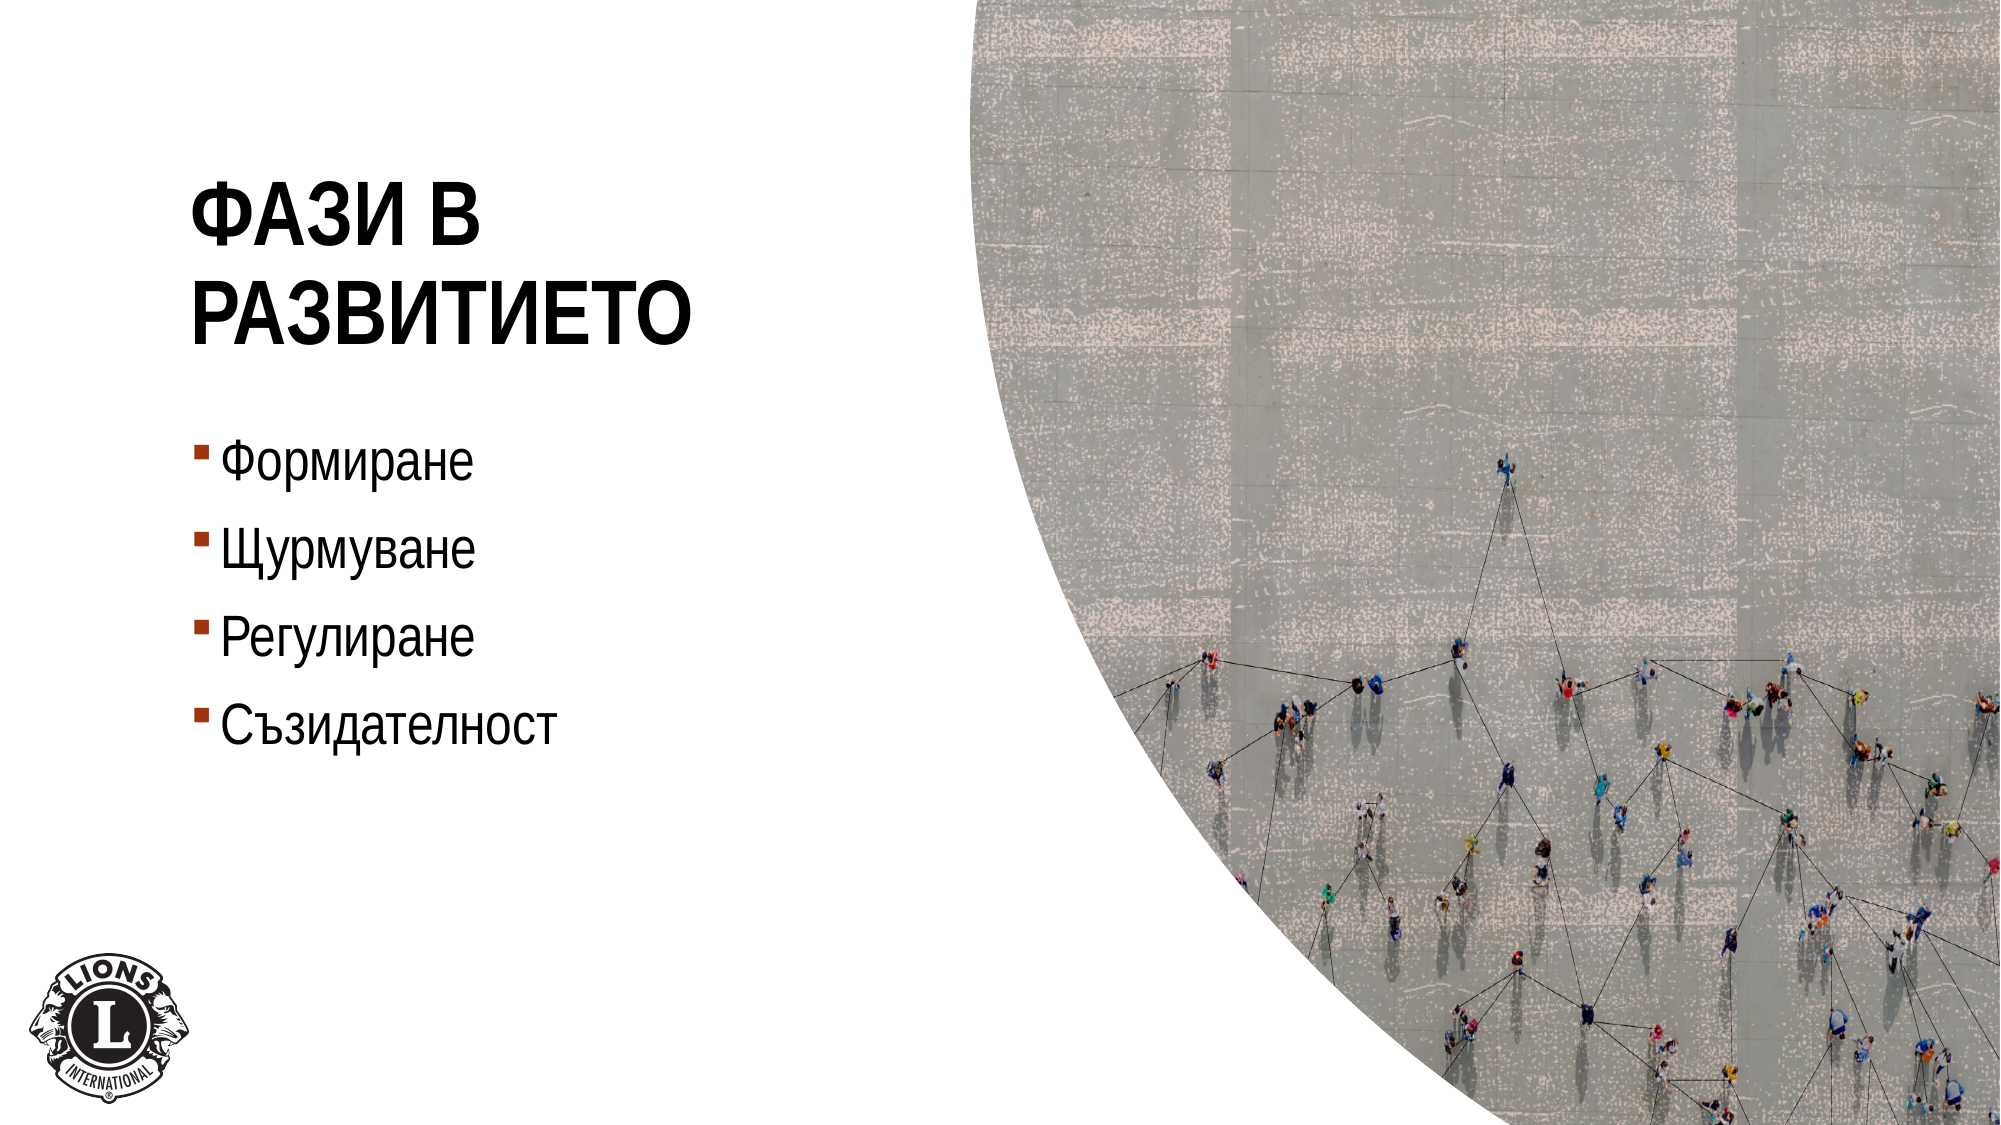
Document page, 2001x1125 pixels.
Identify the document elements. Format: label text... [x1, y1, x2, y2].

list Формиране Щурмуване Регулиране Съзидателност [175, 423, 952, 1013]
picture [973, 3, 1997, 1123]
picture [29, 953, 189, 1104]
title ФАЗИ в развитието [175, 130, 952, 400]
